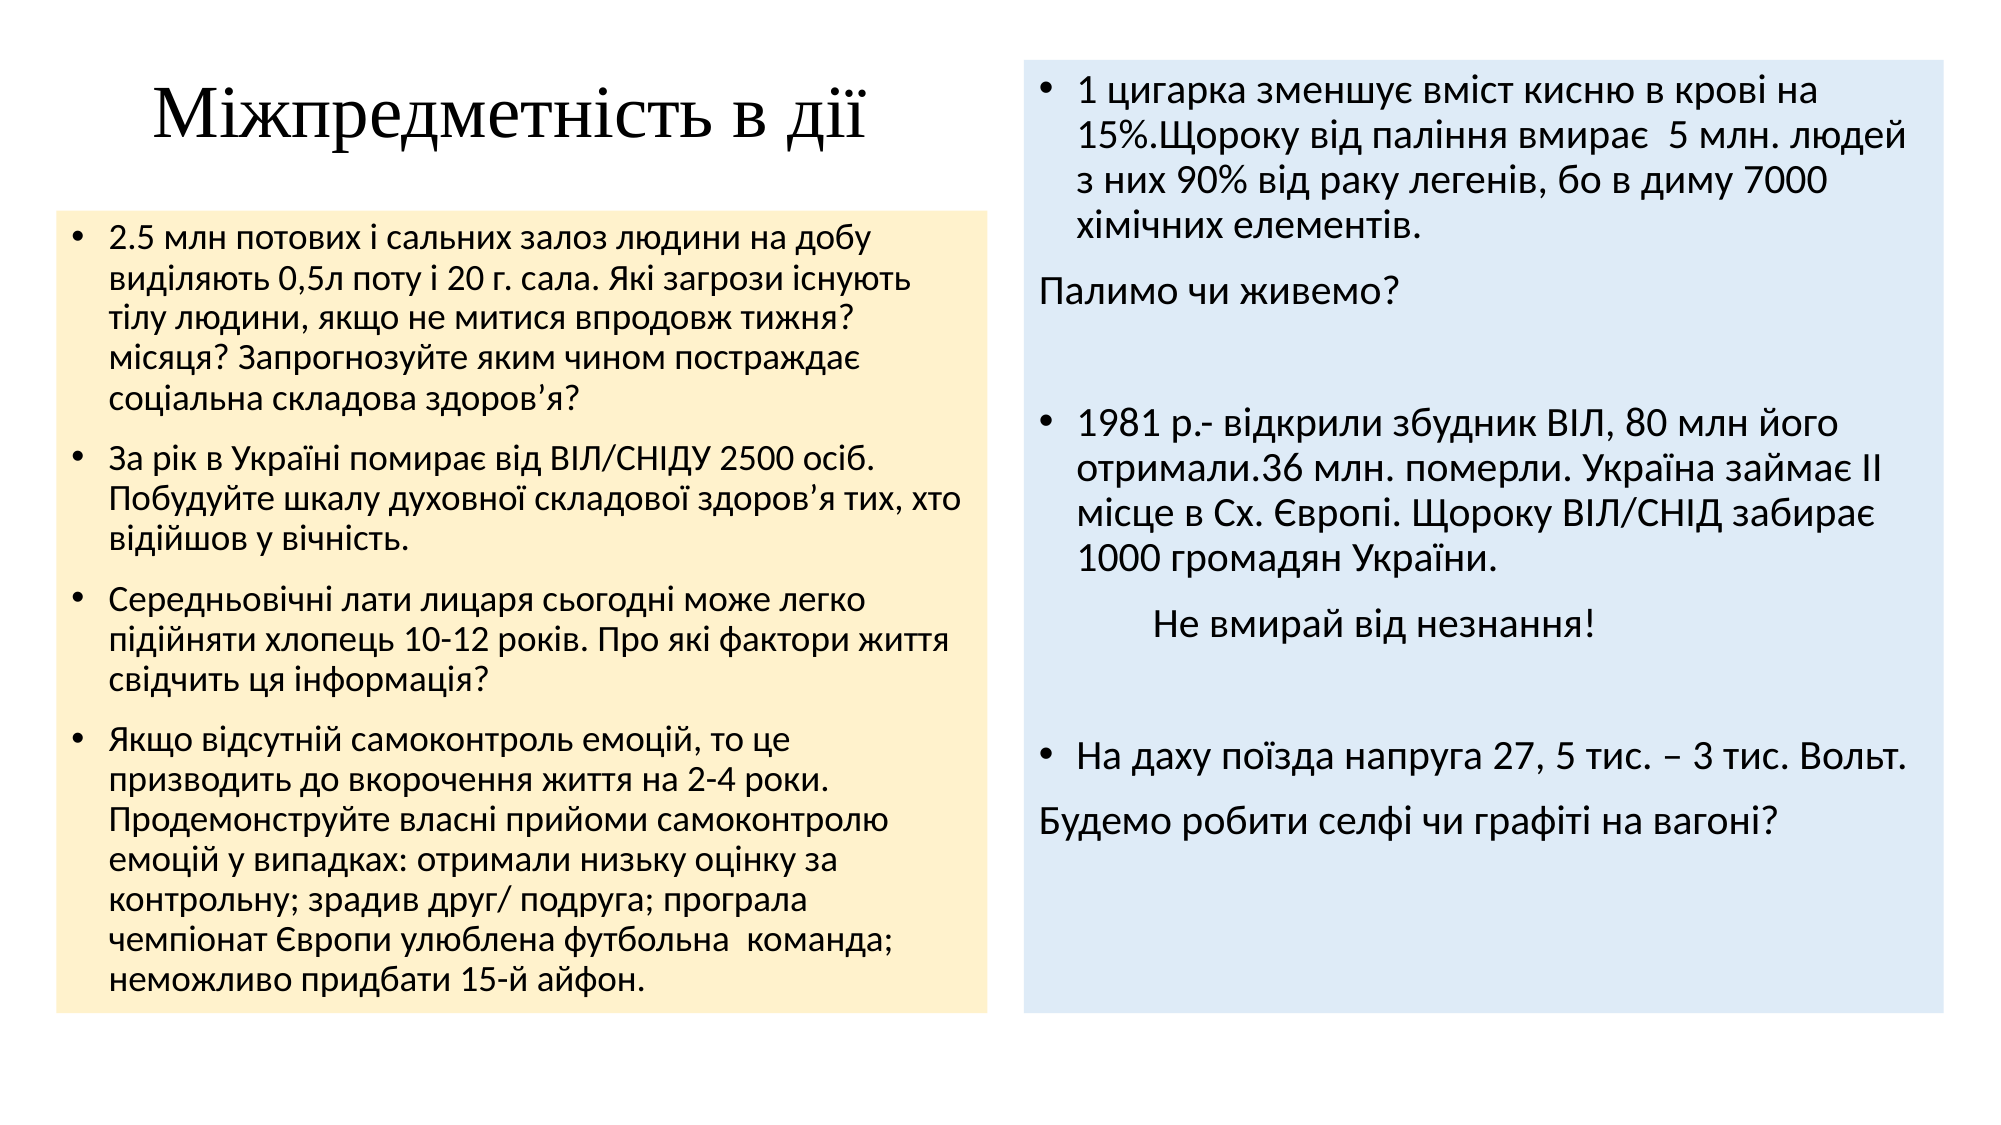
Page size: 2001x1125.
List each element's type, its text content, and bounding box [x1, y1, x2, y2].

list 1 цигарка зменшує вміст кисню в крові на 15%.Щороку від паління вмирає 5 млн. людей з них 90% від раку легенів, бо в диму 7000 хімічних елементів. Палимо чи живемо? 1981 р.- відкрили збудник ВІЛ, 80 млн його отримали.36 млн. померли. Україна займає ІІ місце в Сх. Європі. Щороку ВІЛ/СНІД забирає 1000 громадян України. Не вмирай від незнання! На даху поїзда напруга 27, 5 тис. – 3 тис. Вольт. Будемо робити селфі чи графіті на вагоні? [1023, 59, 1944, 1014]
title Міжпредметність в дії [137, 59, 964, 167]
list 2.5 млн потових і сальних залоз людини на добу виділяють 0,5л поту і 20 г. сала. Які загрози існують тілу людини, якщо не митися впродовж тижня? місяця? Запрогнозуйте яким чином постраждає соціальна складова здоров’я? За рік в Україні помирає від ВІЛ/СНІДУ 2500 осіб. Побудуйте шкалу духовної складової здоров’я тих, хто відійшов у вічність. Середньовічні лати лицаря сьогодні може легко підійняти хлопець 10-12 років. Про які фактори життя свідчить ця інформація? Якщо відсутній самоконтроль емоцій, то це призводить до вкорочення життя на 2-4 роки. Продемонструйте власні прийоми самоконтролю емоцій у випадках: отримали низьку оцінку за контрольну; зрадив друг/ подруга; програла чемпіонат Європи улюблена футбольна команда; неможливо придбати 15-й айфон. [56, 210, 988, 1014]
